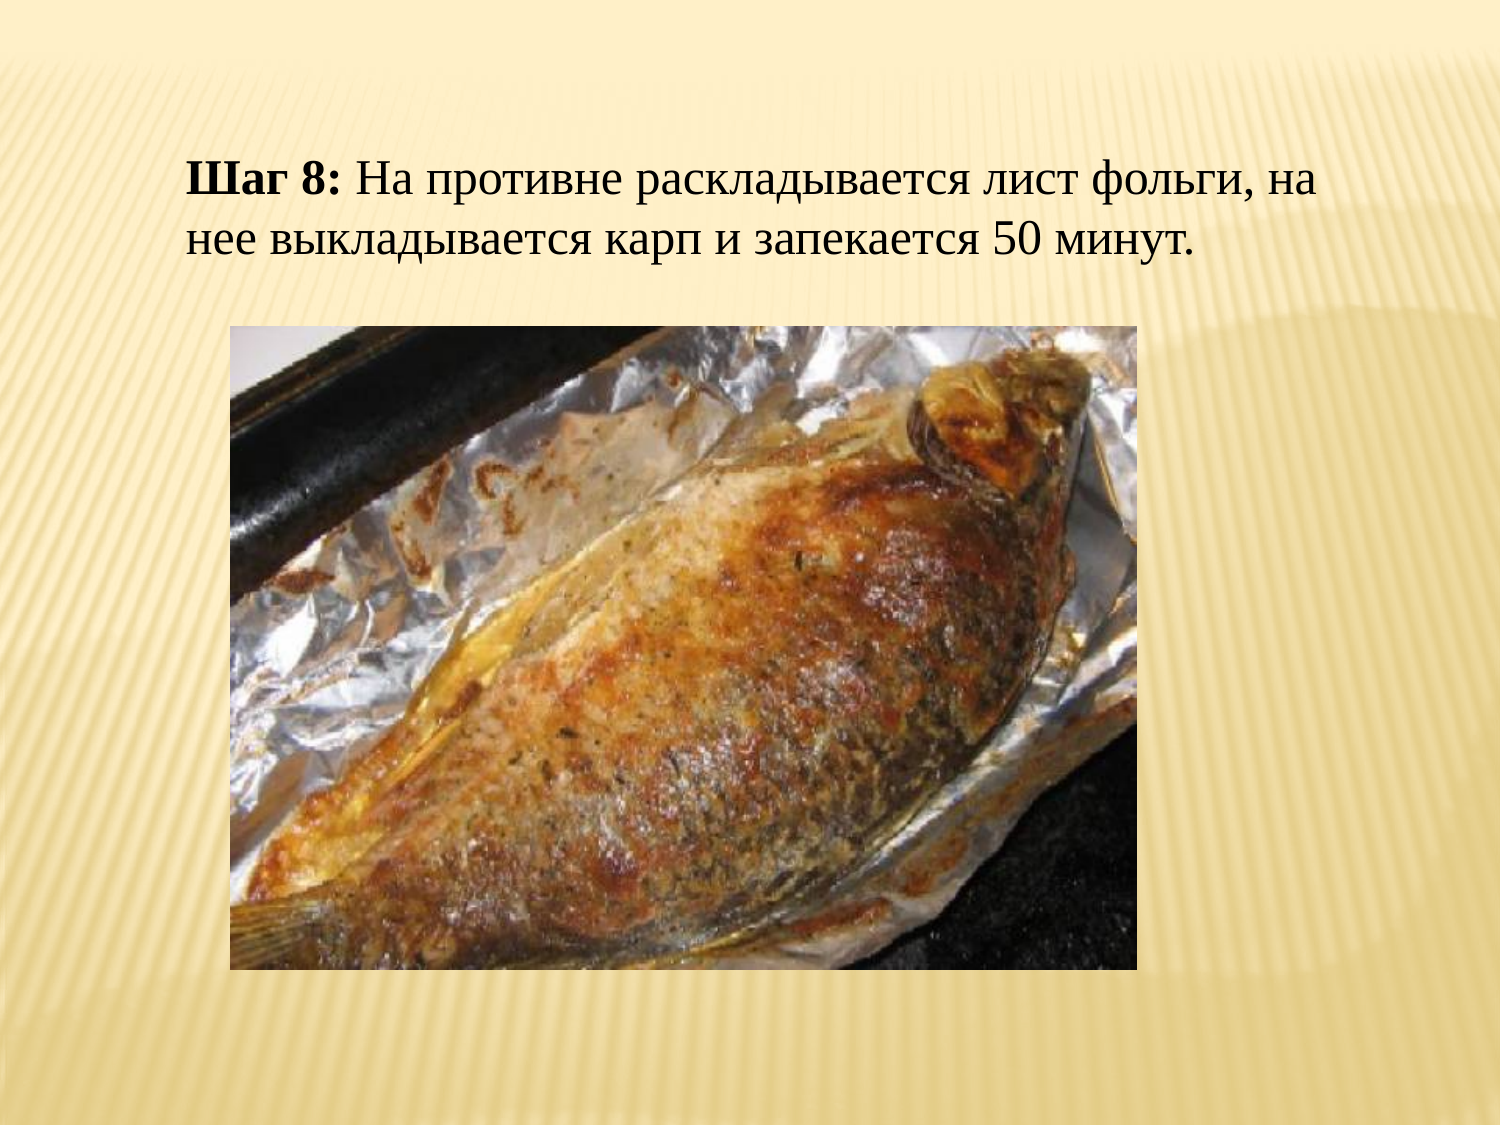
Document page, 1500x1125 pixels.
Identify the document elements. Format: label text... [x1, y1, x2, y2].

picture [229, 325, 1137, 971]
text_box Шаг 8: На противне раскладывается лист фольги, на нее выкладывается карп и запекается 50 минут. [171, 137, 1353, 272]
